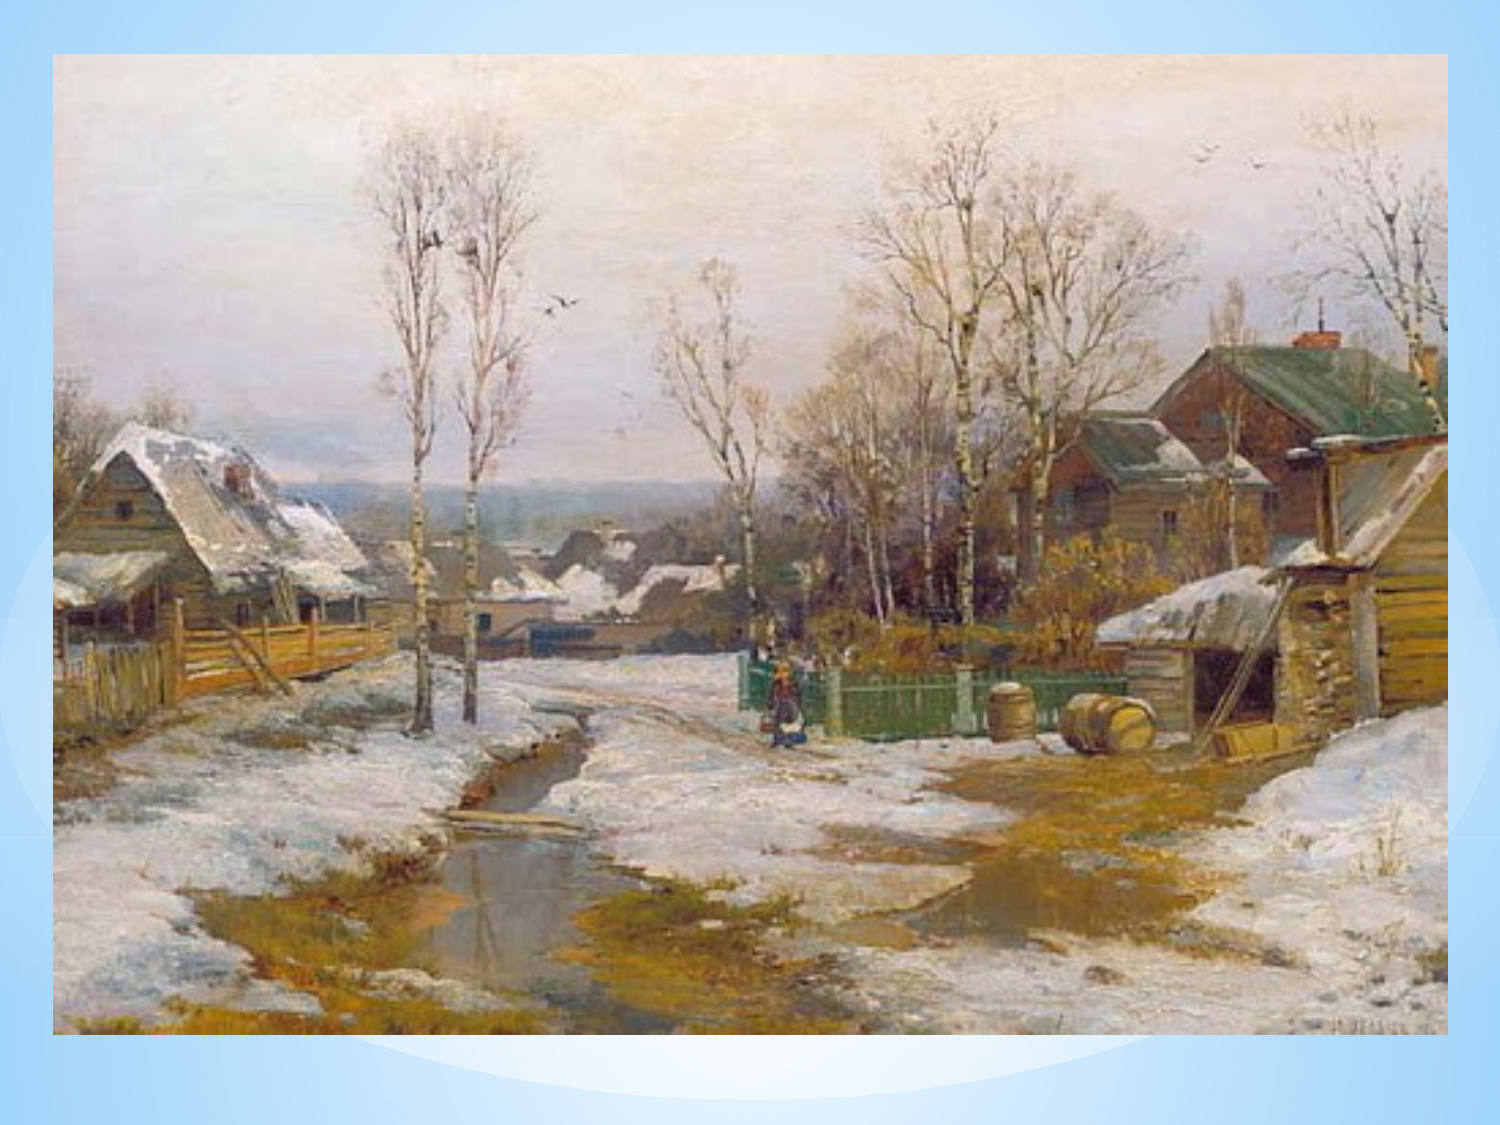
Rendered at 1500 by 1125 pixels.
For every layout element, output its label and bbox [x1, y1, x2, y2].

picture [52, 54, 1448, 1036]
